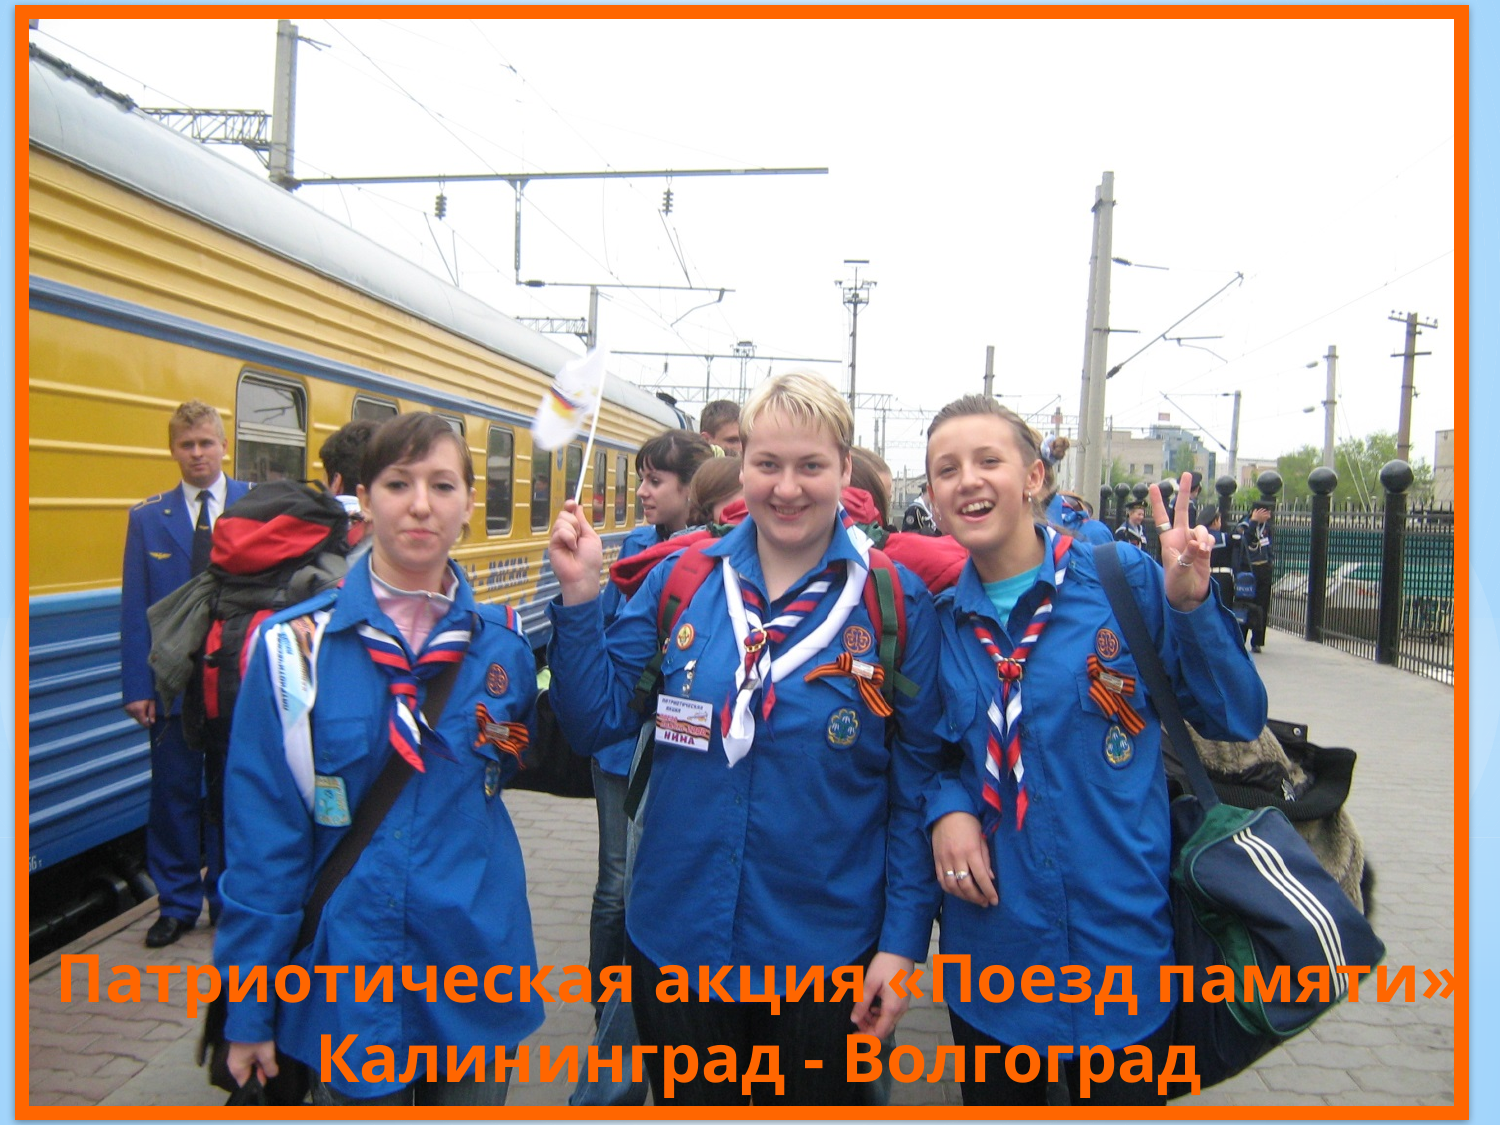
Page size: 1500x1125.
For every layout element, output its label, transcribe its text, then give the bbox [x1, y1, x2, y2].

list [29, 18, 1455, 1107]
title Патриотическая акция «Поезд памяти» Калининград - Волгоград [17, 928, 1500, 1125]
